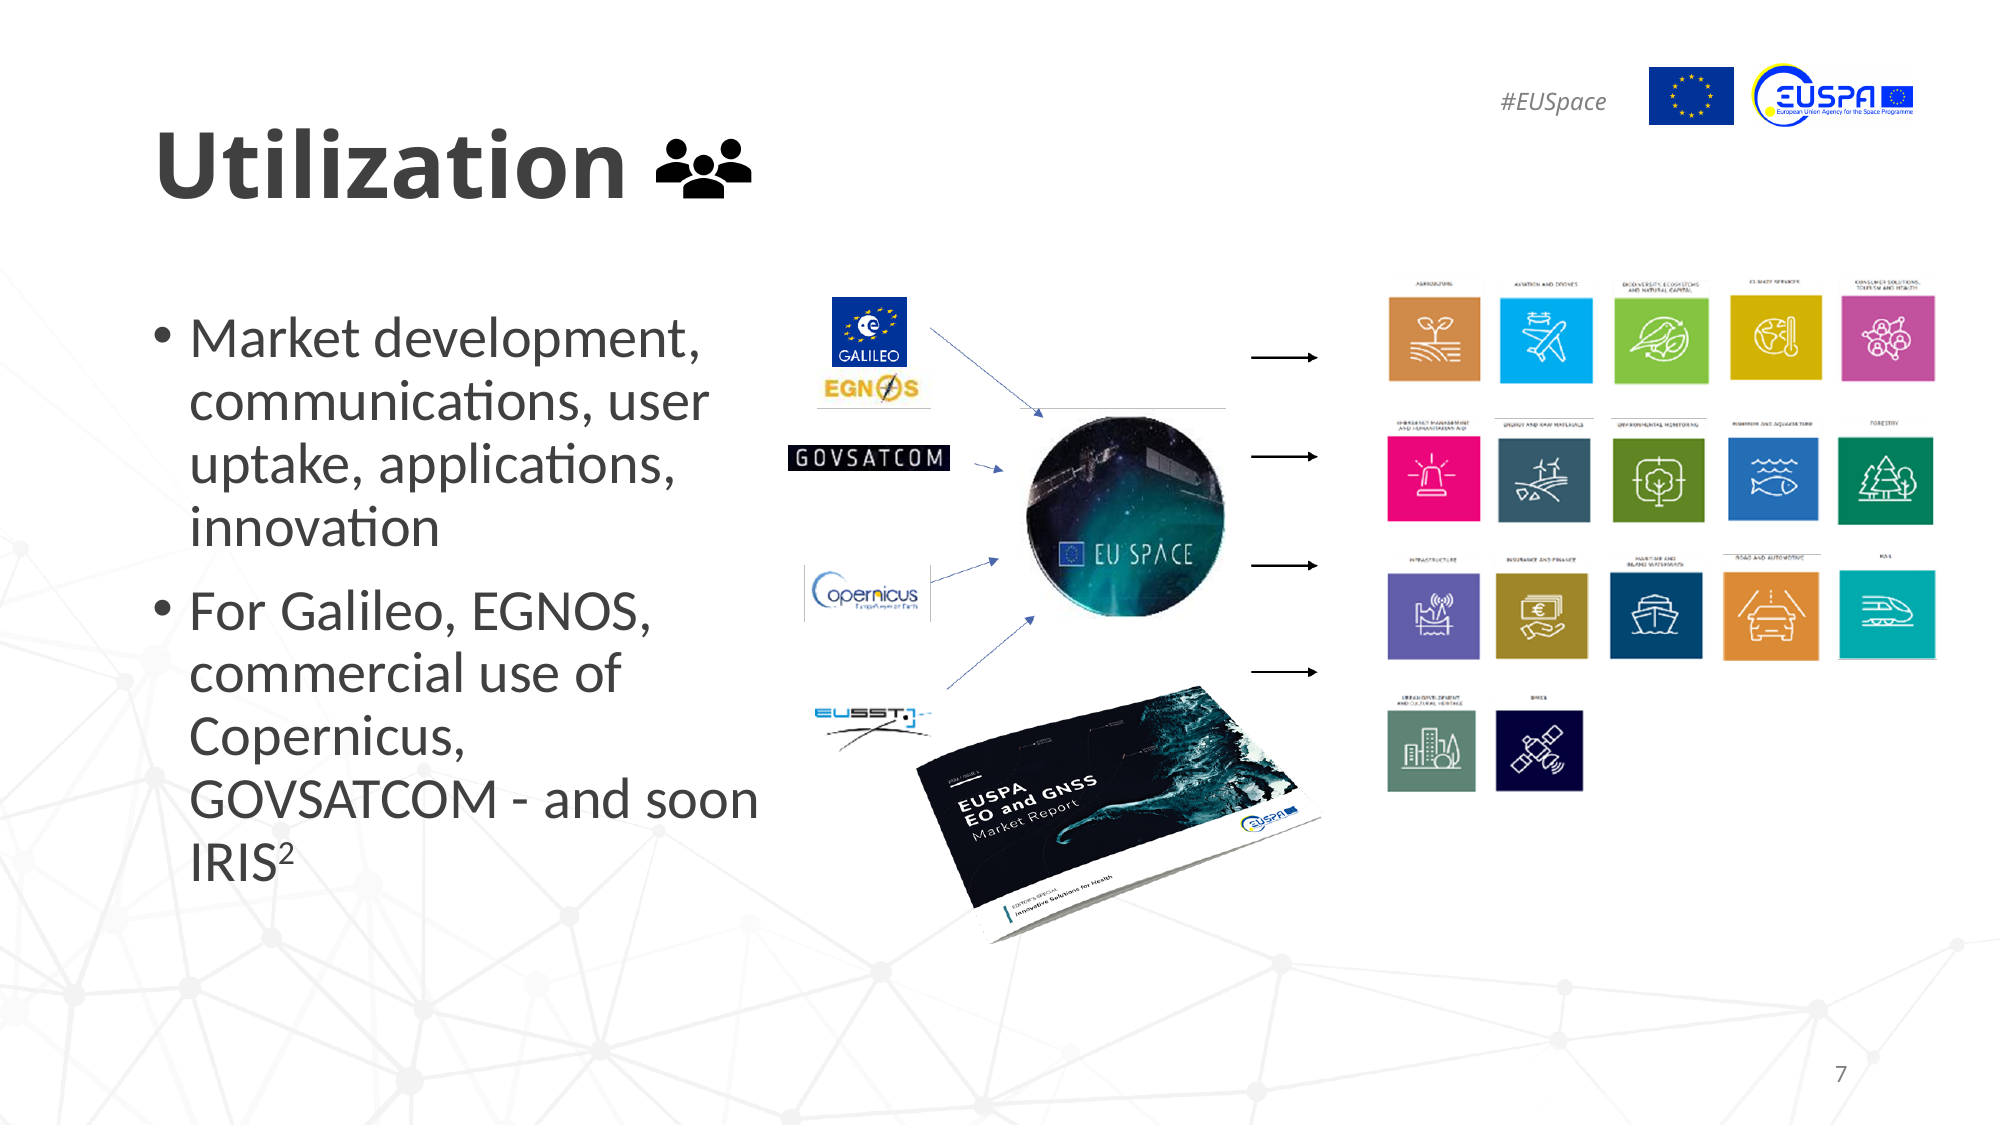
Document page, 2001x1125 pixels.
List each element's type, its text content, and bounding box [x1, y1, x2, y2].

list Market development, communications, user uptake, applications, innovation For Galileo, EGNOS, commercial use of Copernicus, GOVSATCOM - and soon IRIS2 [137, 299, 789, 1014]
title Utilization [137, 59, 1270, 278]
picture [0, 0, 2000, 1125]
slide_number 7 [1412, 1042, 1863, 1103]
